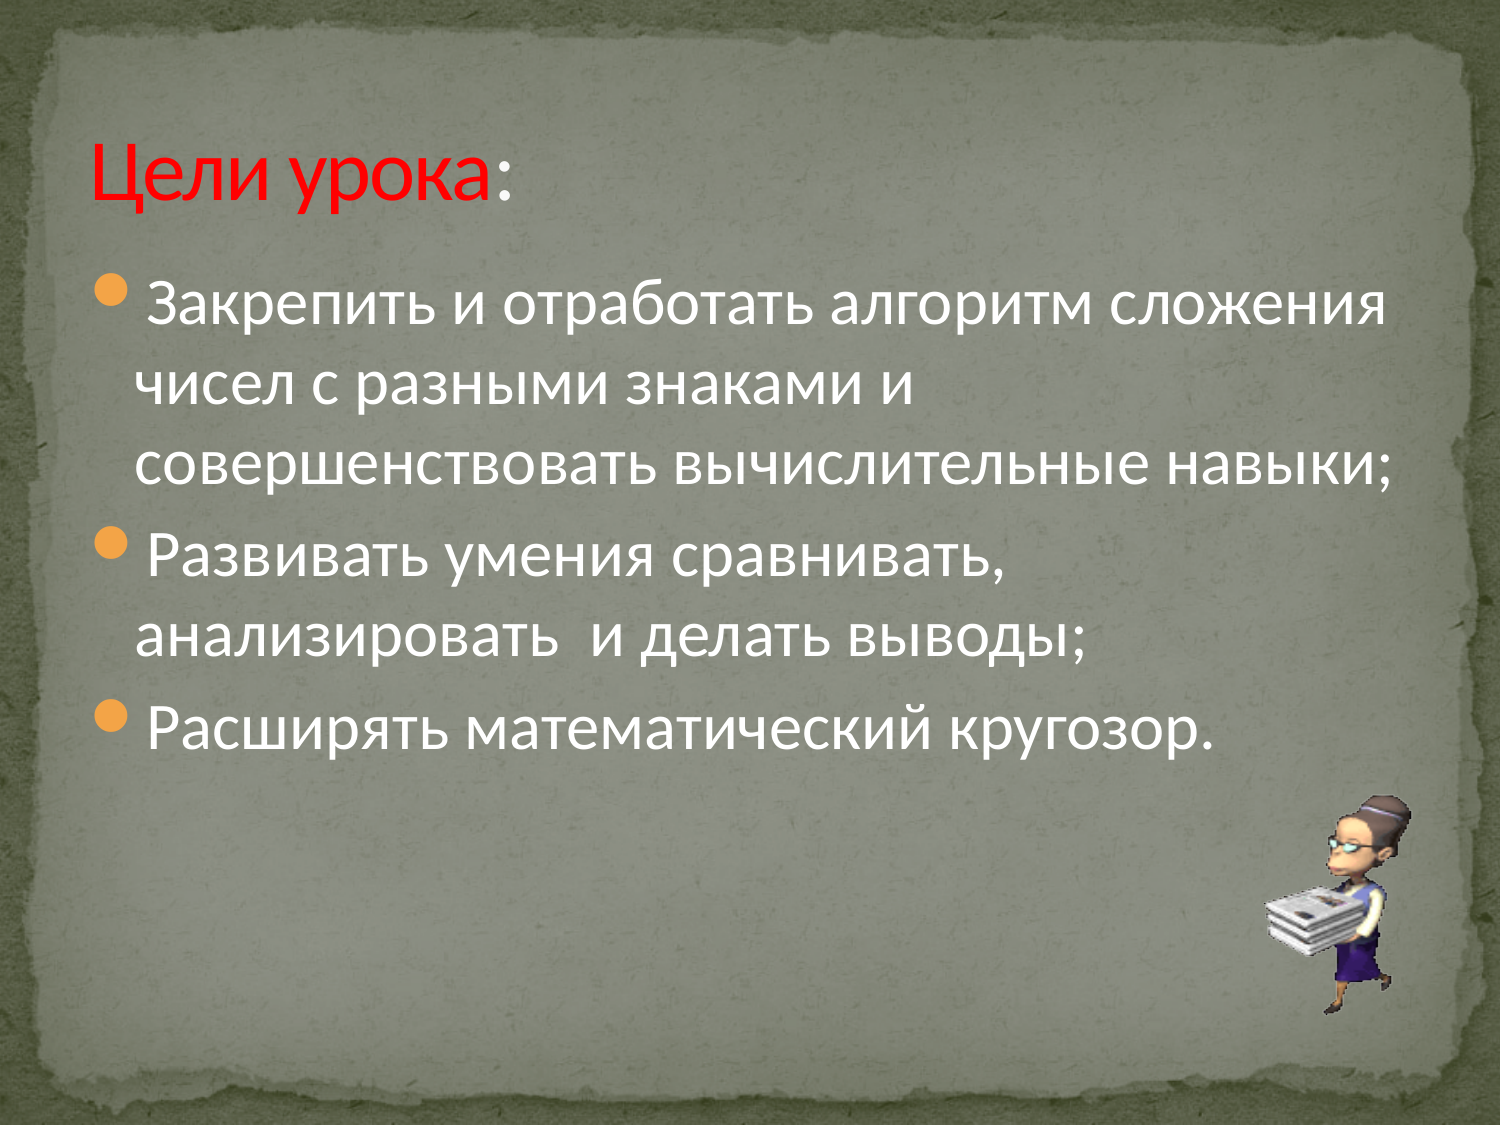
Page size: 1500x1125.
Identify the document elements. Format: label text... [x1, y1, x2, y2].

picture [1253, 785, 1430, 1028]
list Закрепить и отработать алгоритм сложения чисел с разными знаками и совершенствовать вычислительные навыки; Развивать умения сравнивать, анализировать и делать выводы; Расширять математический кругозор. [75, 249, 1425, 1000]
title Цели урока: [74, 24, 1425, 225]
